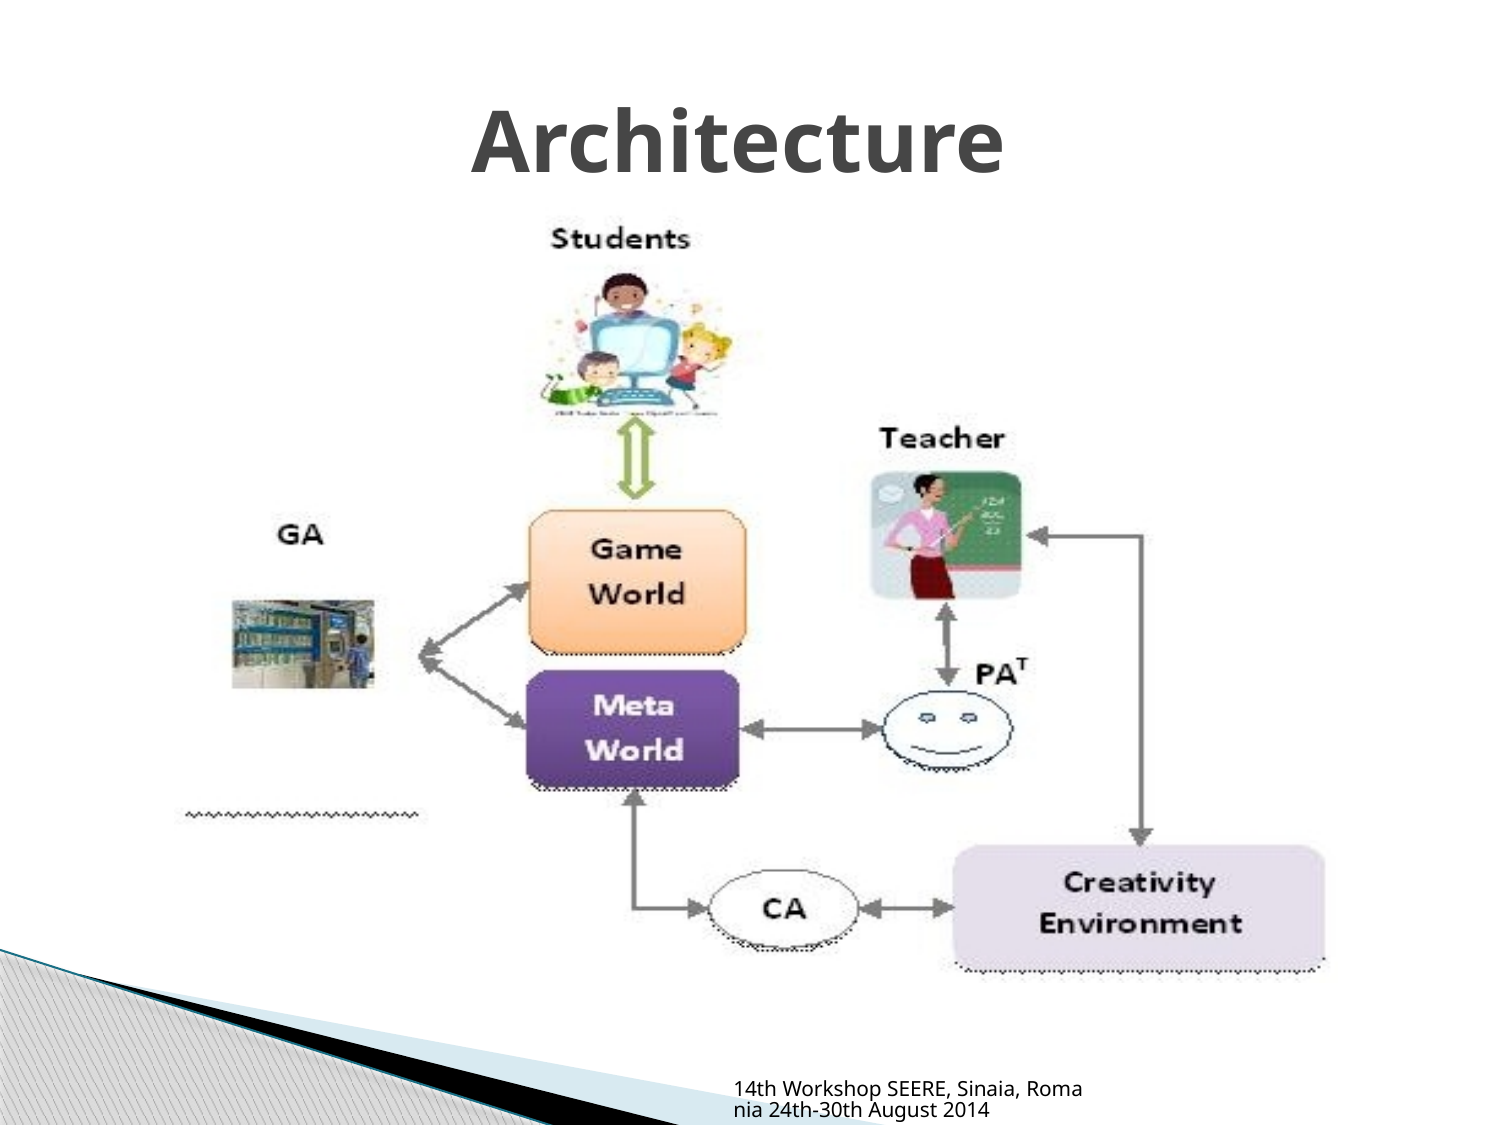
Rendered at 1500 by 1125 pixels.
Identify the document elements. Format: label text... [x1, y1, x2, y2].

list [174, 206, 1338, 983]
footer 14th Workshop SEERE, Sinaia, Romania 24th-30th August 2014 [718, 1051, 1105, 1112]
title Architecture [75, 45, 1425, 233]
